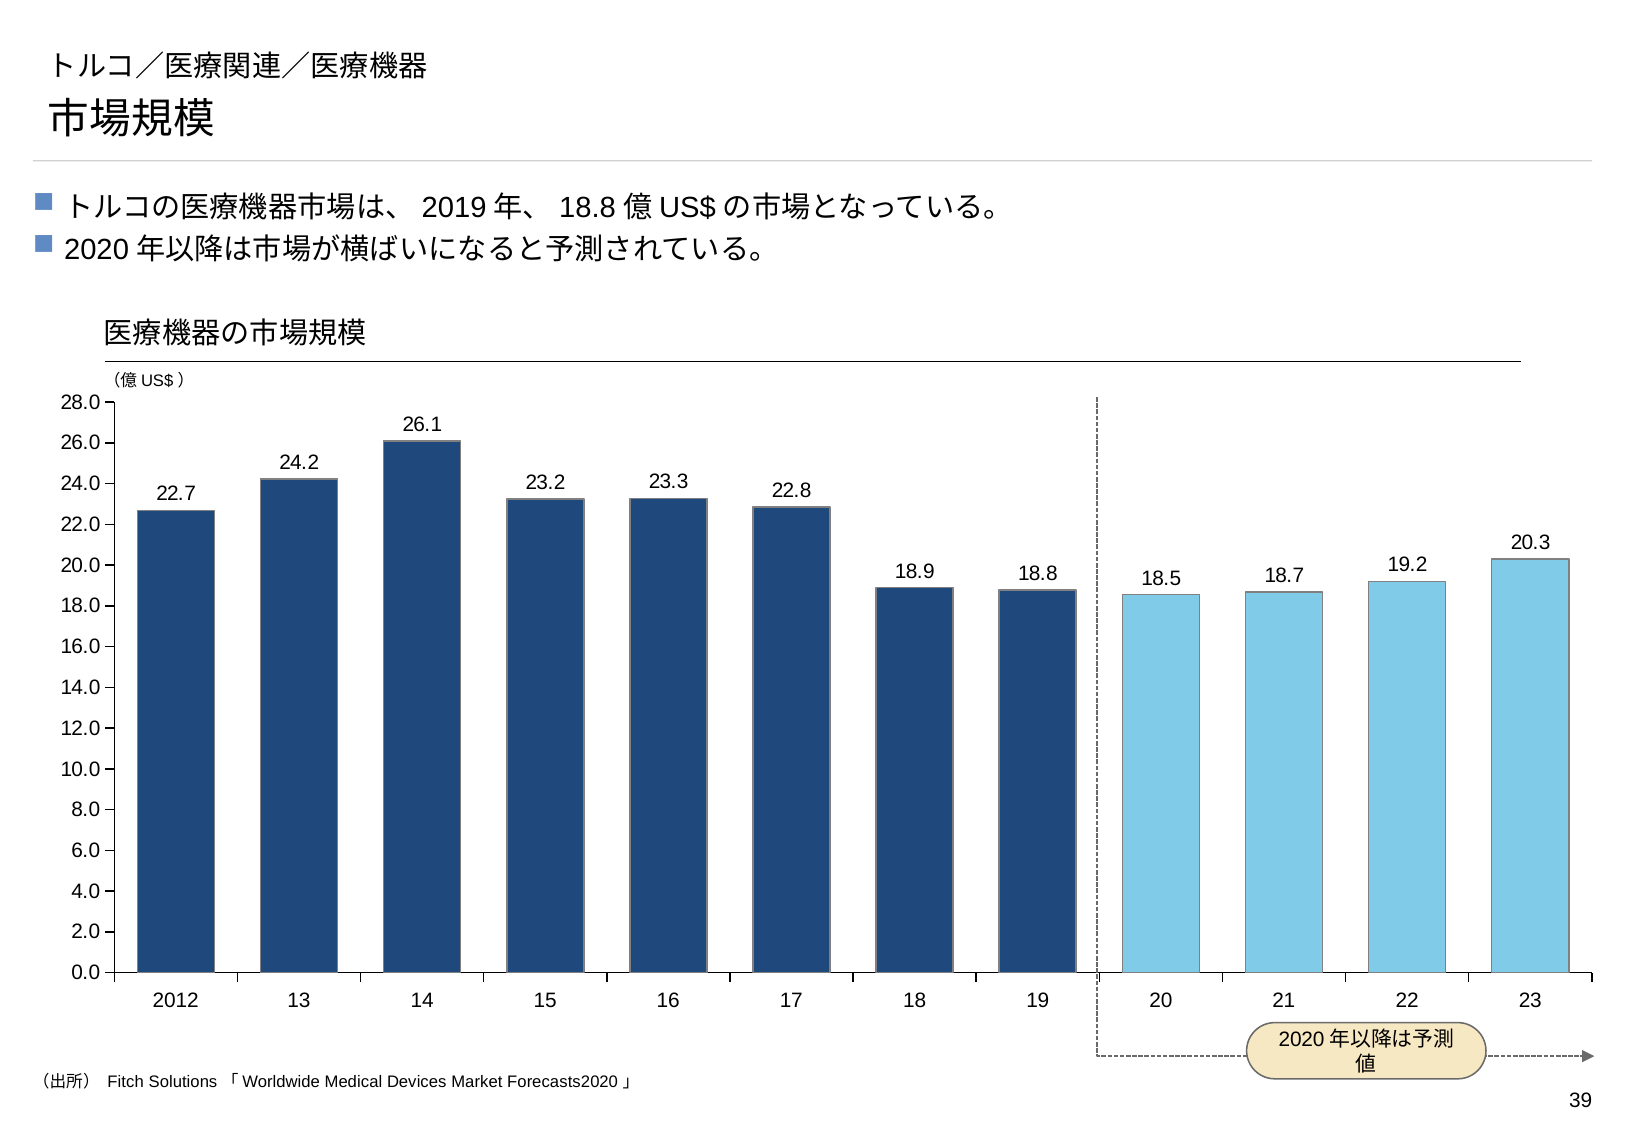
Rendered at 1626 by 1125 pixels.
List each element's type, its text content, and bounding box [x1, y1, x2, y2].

text_box （億US$） [103, 368, 240, 385]
text_box 17 [778, 1001, 804, 1012]
title トルコ／医療関連／医療機器 [32, 31, 1593, 90]
text_box トルコの医療機器市場は、2019年、18.8億US$の市場となっている。 2020年以降は市場が横ばいになると予測されている。 [32, 184, 1593, 266]
text_box （出所） Fitch Solutions「Worldwide Medical Devices Market Forecasts2020」 [32, 1070, 1380, 1094]
text_box 13 [286, 1001, 312, 1012]
chart [37, 385, 1606, 990]
text_box 14 [409, 1001, 435, 1012]
text_box 2012 [151, 1001, 200, 1012]
text_box 18 [902, 1001, 927, 1012]
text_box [103, 314, 1522, 362]
text_box 19 [1025, 1001, 1051, 1012]
text_box 15 [532, 1001, 558, 1012]
list 市場規模 [32, 90, 1593, 149]
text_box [1096, 396, 1595, 1080]
text_box 16 [655, 1001, 681, 1012]
